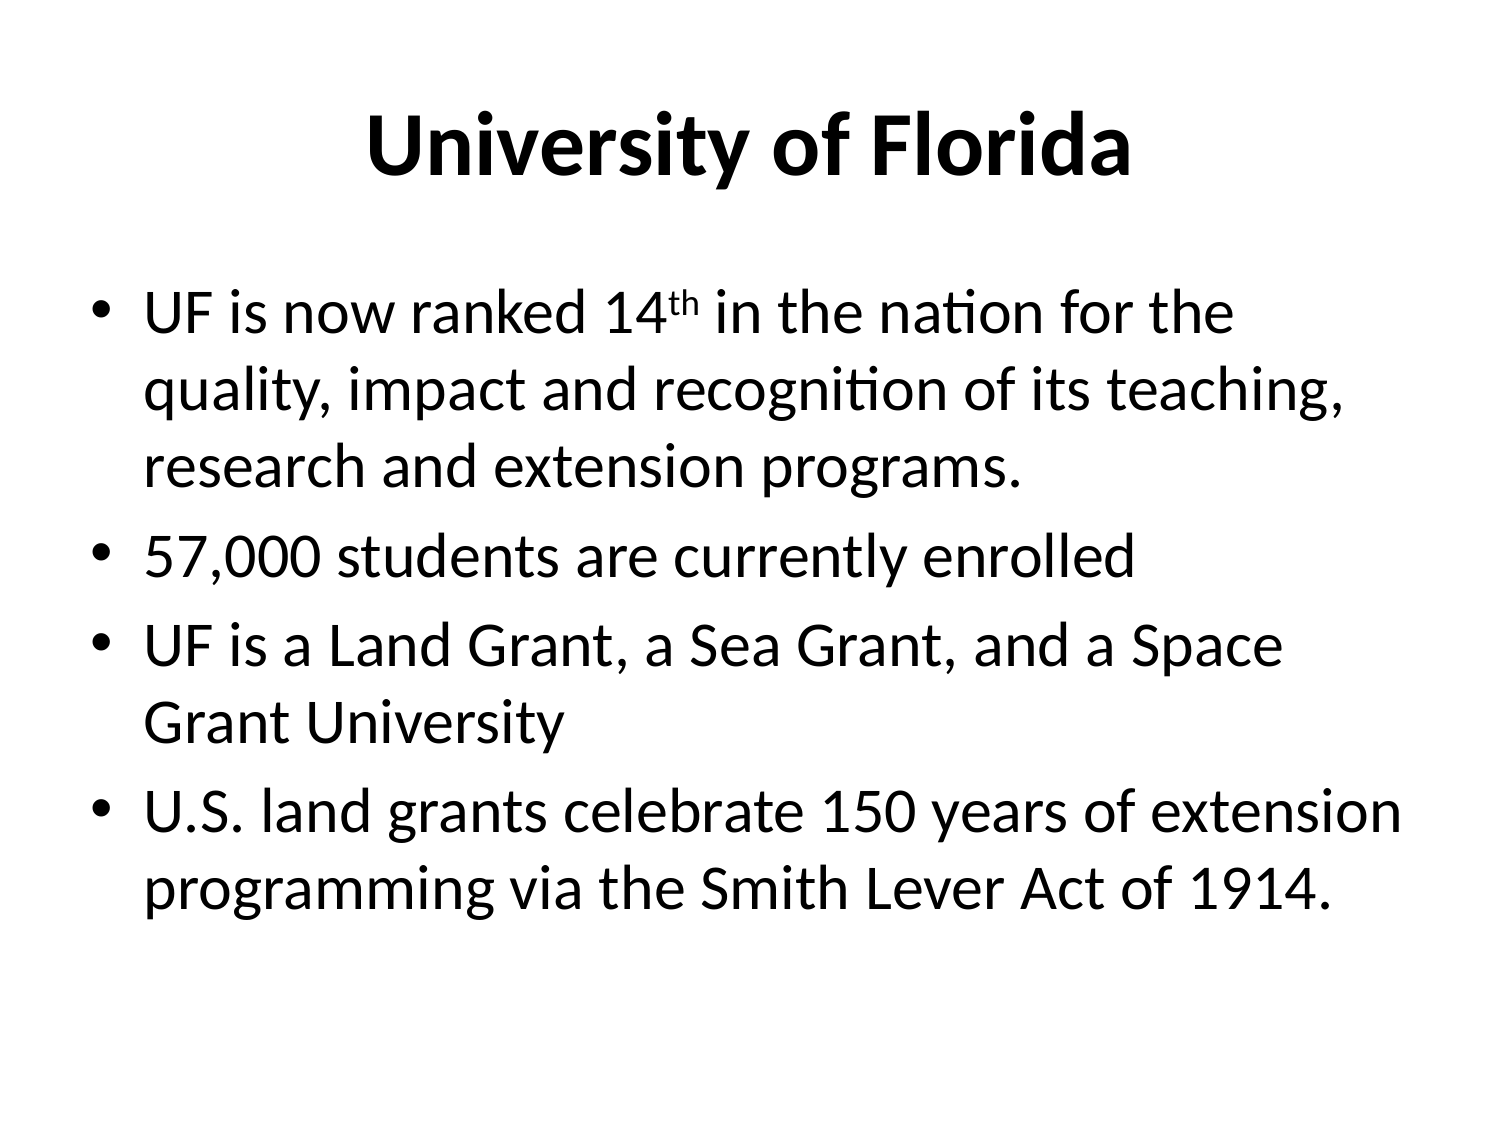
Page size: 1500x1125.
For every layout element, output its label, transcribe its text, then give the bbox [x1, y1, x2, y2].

title University of Florida [75, 45, 1425, 233]
list UF is now ranked 14th in the nation for the quality, impact and recognition of its teaching, research and extension programs. 57,000 students are currently enrolled UF is a Land Grant, a Sea Grant, and a Space Grant University U.S. land grants celebrate 150 years of extension programming via the Smith Lever Act of 1914. [75, 262, 1425, 1005]
